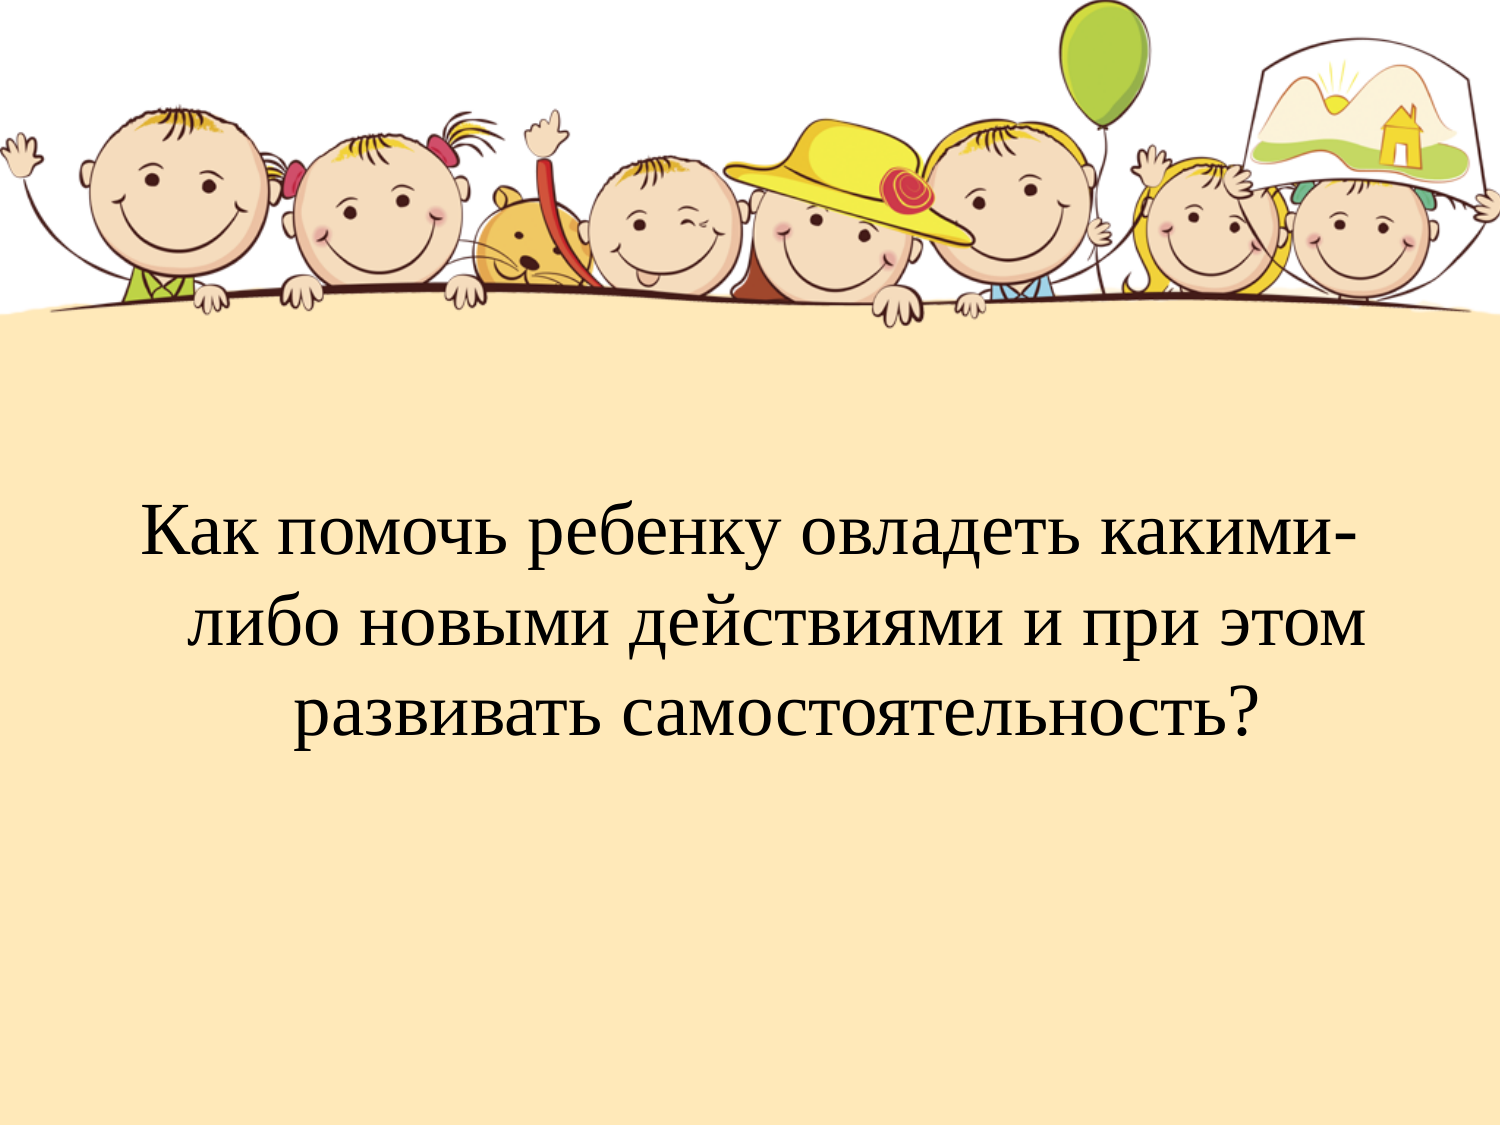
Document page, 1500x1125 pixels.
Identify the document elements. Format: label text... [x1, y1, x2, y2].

picture [0, 0, 1500, 1125]
list Как помочь ребенку овладеть какими-либо новыми действиями и при этом развивать самостоятельность? [74, 262, 1426, 1006]
